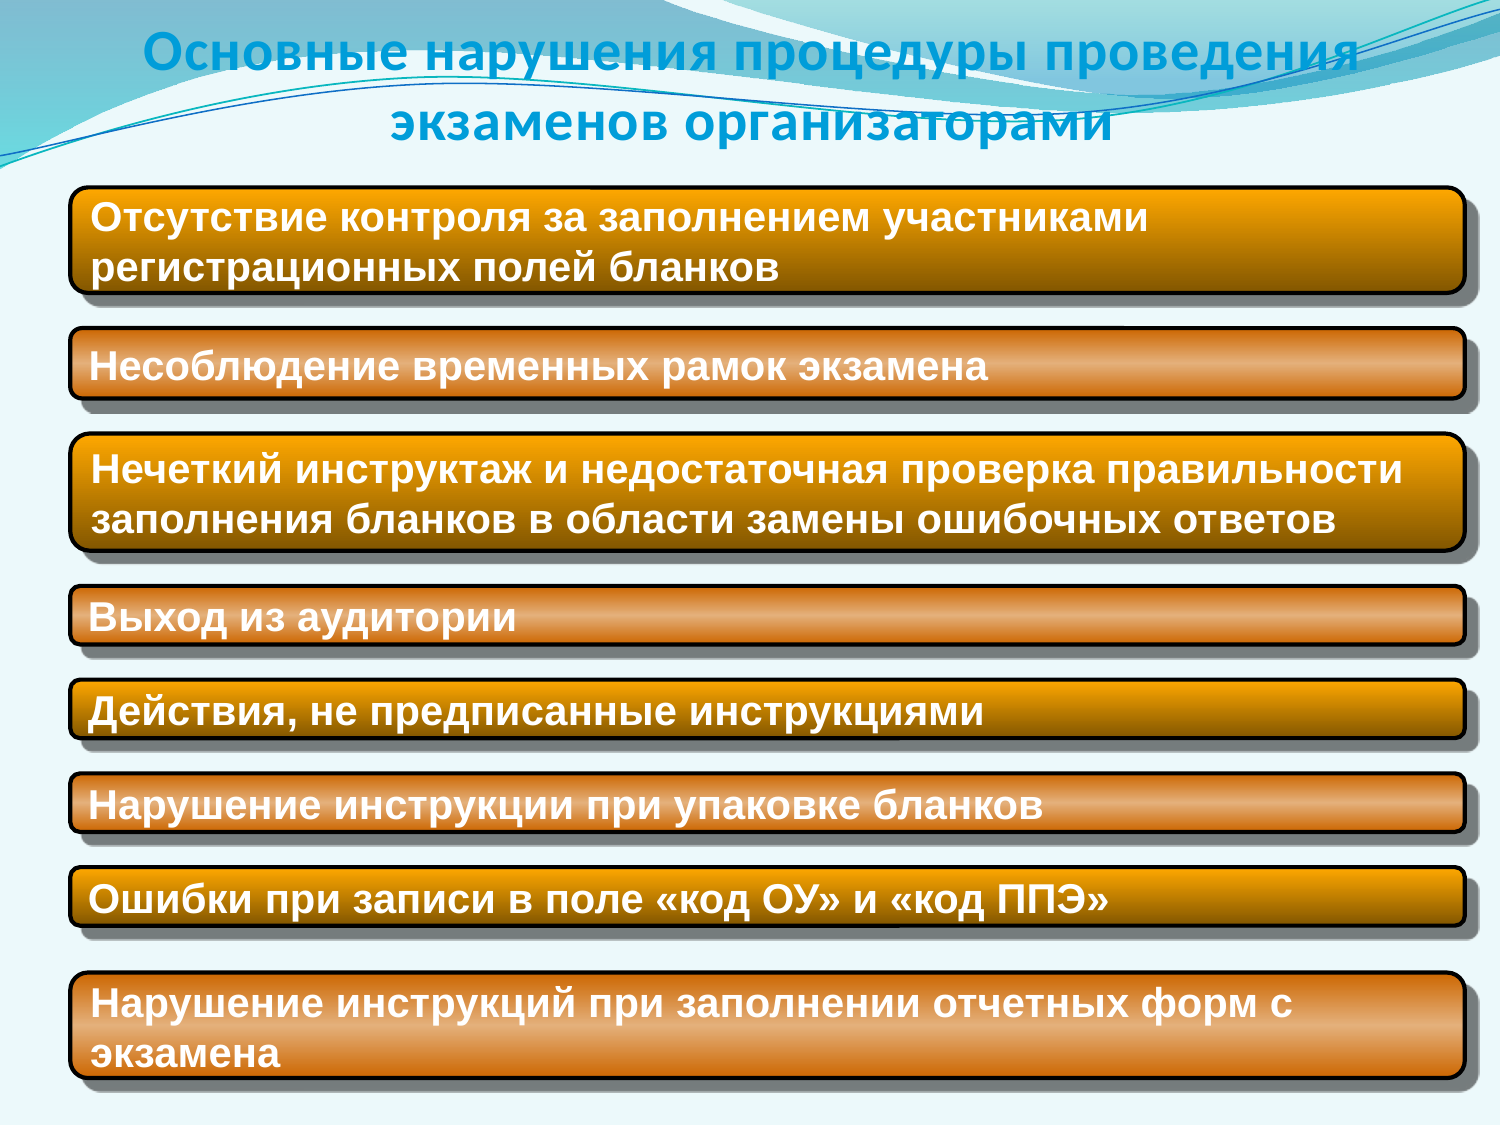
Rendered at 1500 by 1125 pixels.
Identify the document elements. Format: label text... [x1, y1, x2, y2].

text_box Основные нарушения процедуры проведения экзаменов организаторами [70, 35, 1437, 200]
text_box Действия, не предписанные инструкциями [70, 679, 1465, 739]
text_box Несоблюдение временных рамок экзамена [70, 328, 1465, 399]
text_box Ошибки при записи в поле «код ОУ» и «код ППЭ» [70, 867, 1465, 926]
text_box Отсутствие контроля за заполнением участниками регистрационных полей бланков [70, 187, 1465, 293]
text_box Нарушение инструкции при упаковке бланков [70, 773, 1465, 832]
text_box Нарушение инструкций при заполнении отчетных форм с экзамена [70, 972, 1465, 1079]
text_box Выход из аудитории [70, 585, 1465, 645]
text_box Нечеткий инструктаж и недостаточная проверка правильности заполнения бланков в области замены ошибочных ответов [70, 433, 1465, 551]
